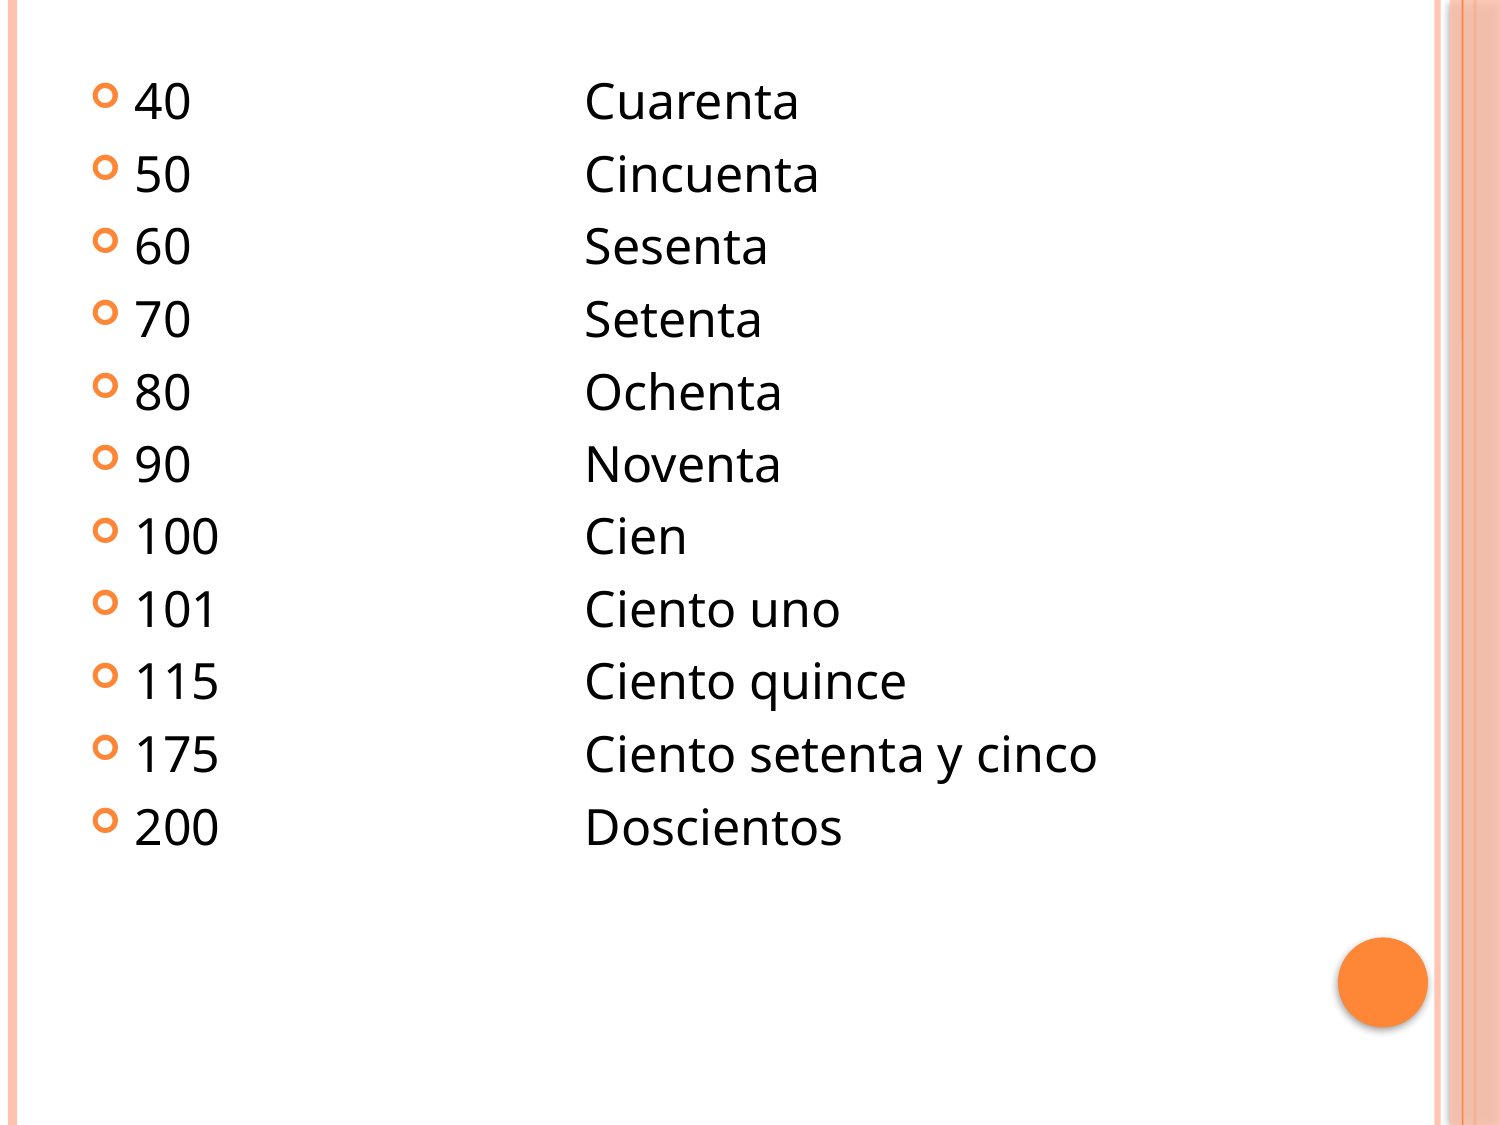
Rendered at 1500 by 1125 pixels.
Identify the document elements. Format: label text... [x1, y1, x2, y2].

list 40 Cuarenta 50 Cincuenta 60 Sesenta 70 Setenta 80 Ochenta 90 Noventa 100 Cien 101 Ciento uno 115 Ciento quince 175 Ciento setenta y cinco 200 Doscientos [75, 62, 1300, 1062]
